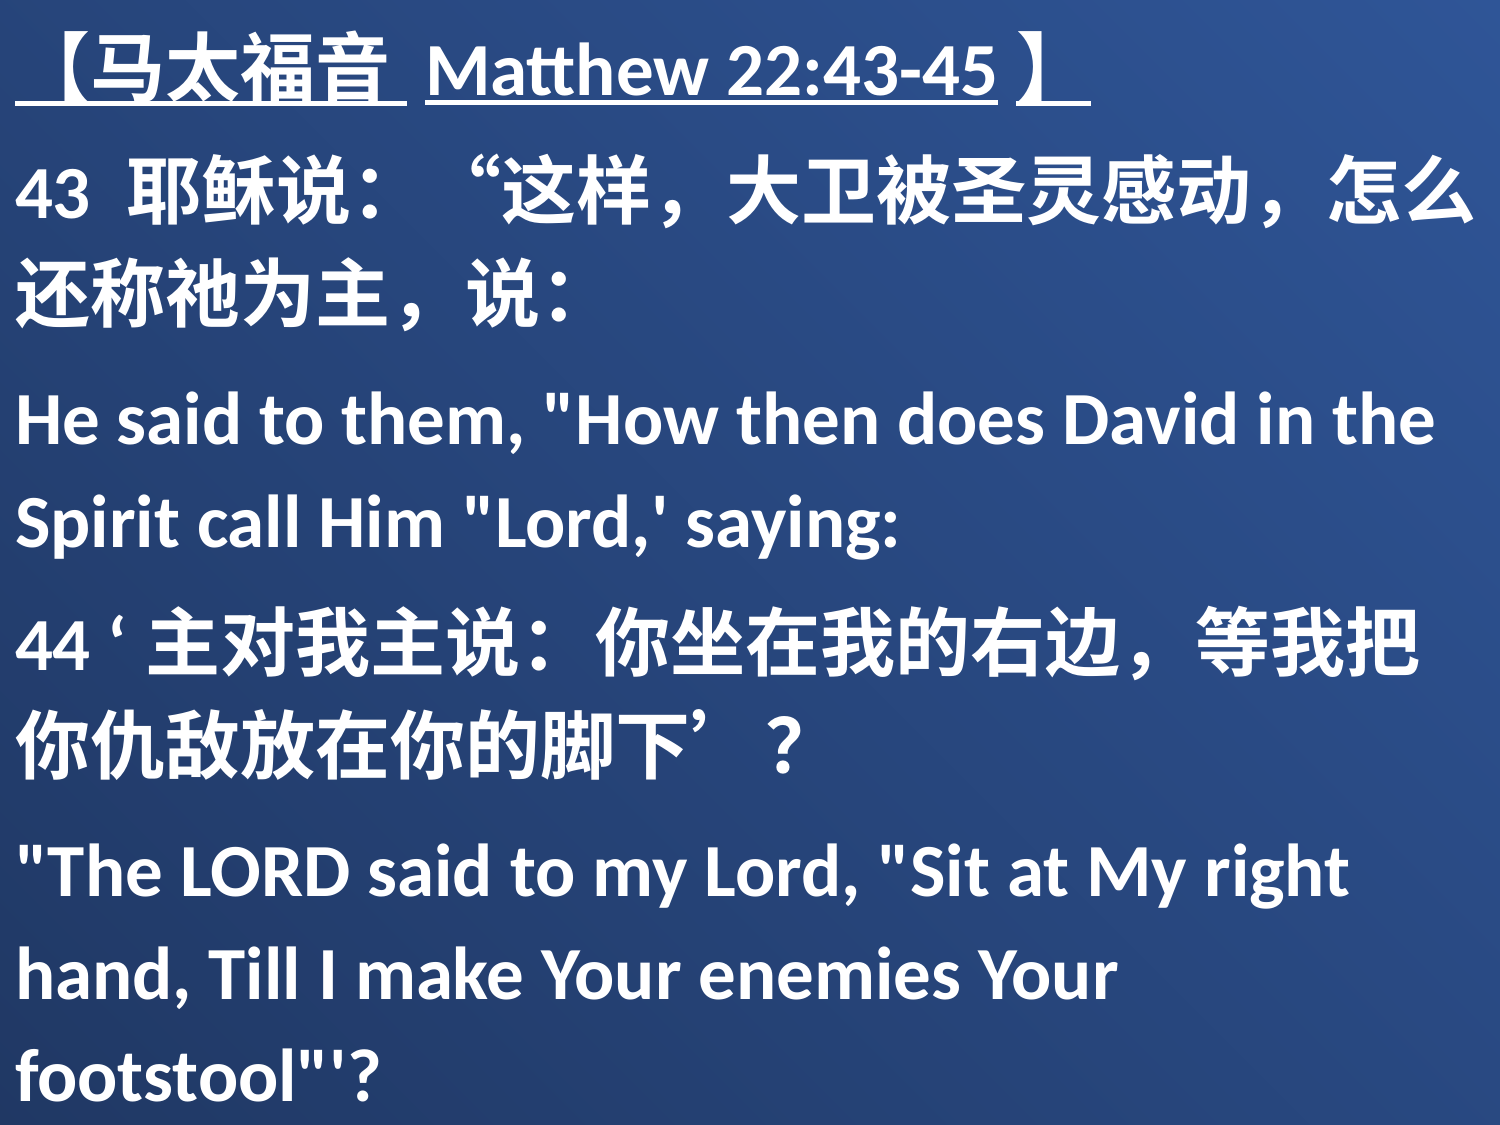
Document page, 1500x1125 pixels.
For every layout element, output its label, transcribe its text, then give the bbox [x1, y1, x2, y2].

subtitle 【马太福音 Matthew 22:43-45】 43 耶稣说：“这样，大卫被圣灵感动，怎么还称祂为主，说： He said to them, "How then does David in the Spirit call Him "Lord,' saying: 44 ‘主对我主说：你坐在我的右边，等我把你仇敌放在你的脚下’？ "The LORD said to my Lord, "Sit at My right hand, Till I make Your enemies Your footstool"'? [0, 0, 1500, 1125]
